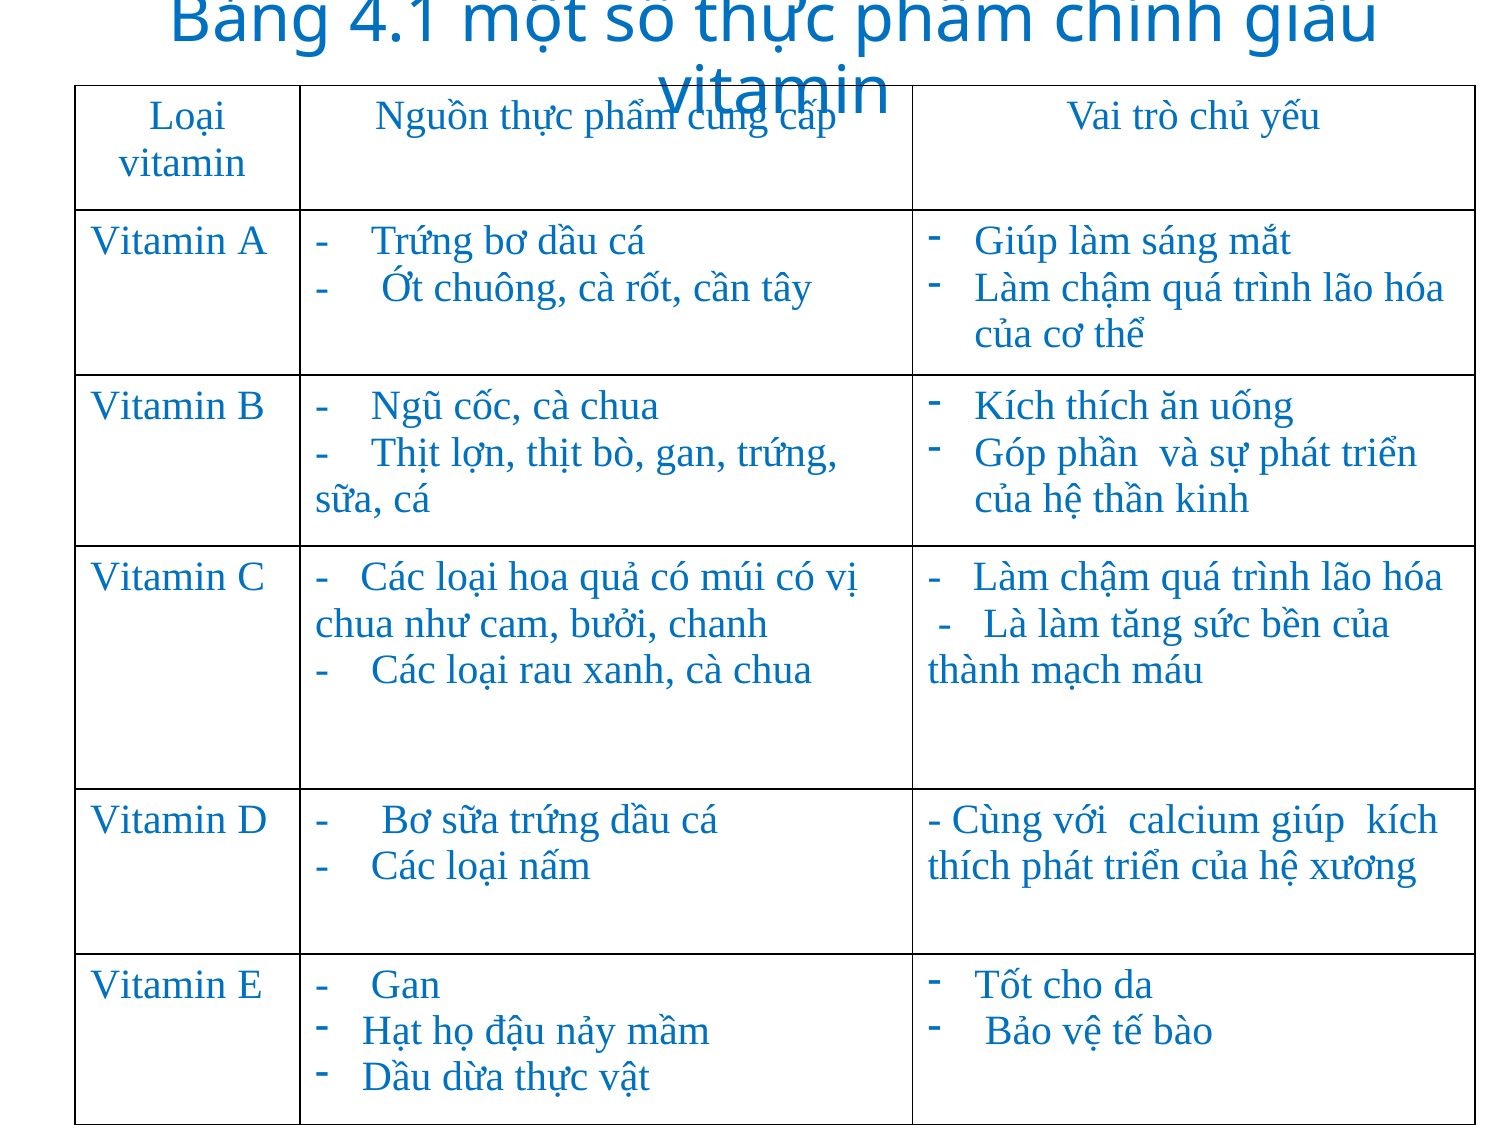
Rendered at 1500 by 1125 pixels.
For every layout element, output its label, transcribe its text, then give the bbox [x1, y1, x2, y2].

title Bảng 4.1 một số thực phẩm chính giàu vitamin [43, 0, 1500, 150]
table_cell Vitamin E [76, 955, 299, 1124]
table_header Loại vitamin [76, 86, 299, 209]
table_cell Vitamin C [76, 547, 299, 788]
table_cell - Bơ sữa trứng dầu cá - Các loại nấm [301, 790, 912, 953]
table_cell - Làm chậm quá trình lão hóa - Là làm tăng sức bền của thành mạch máu [913, 547, 1474, 788]
table_header Nguồn thực phẩm cung cấp [301, 86, 912, 209]
table_cell Vitamin A [76, 211, 299, 374]
table_cell Vitamin B [76, 376, 299, 545]
table_cell Kích thích ăn uống Góp phần và sự phát triển của hệ thần kinh [913, 376, 1474, 545]
table_cell Vitamin D [76, 790, 299, 953]
table_header Vai trò chủ yếu [913, 86, 1474, 209]
table_cell - Các loại hoa quả có múi có vị chua như cam, bưởi, chanh - Các loại rau xanh, cà chua [301, 547, 912, 788]
table_cell Giúp làm sáng mắt Làm chậm quá trình lão hóa của cơ thể [913, 211, 1474, 374]
table_cell - Ngũ cốc, cà chua - Thịt lợn, thịt bò, gan, trứng, sữa, cá [301, 376, 912, 545]
table_cell - Gan Hạt họ đậu nảy mầm Dầu dừa thực vật [301, 955, 912, 1124]
table_cell Tốt cho da Bảo vệ tế bào [913, 955, 1474, 1124]
table_cell - Cùng với calcium giúp kích thích phát triển của hệ xương [913, 790, 1474, 953]
table_cell - Trứng bơ dầu cá - Ớt chuông, cà rốt, cần tây [301, 211, 912, 374]
